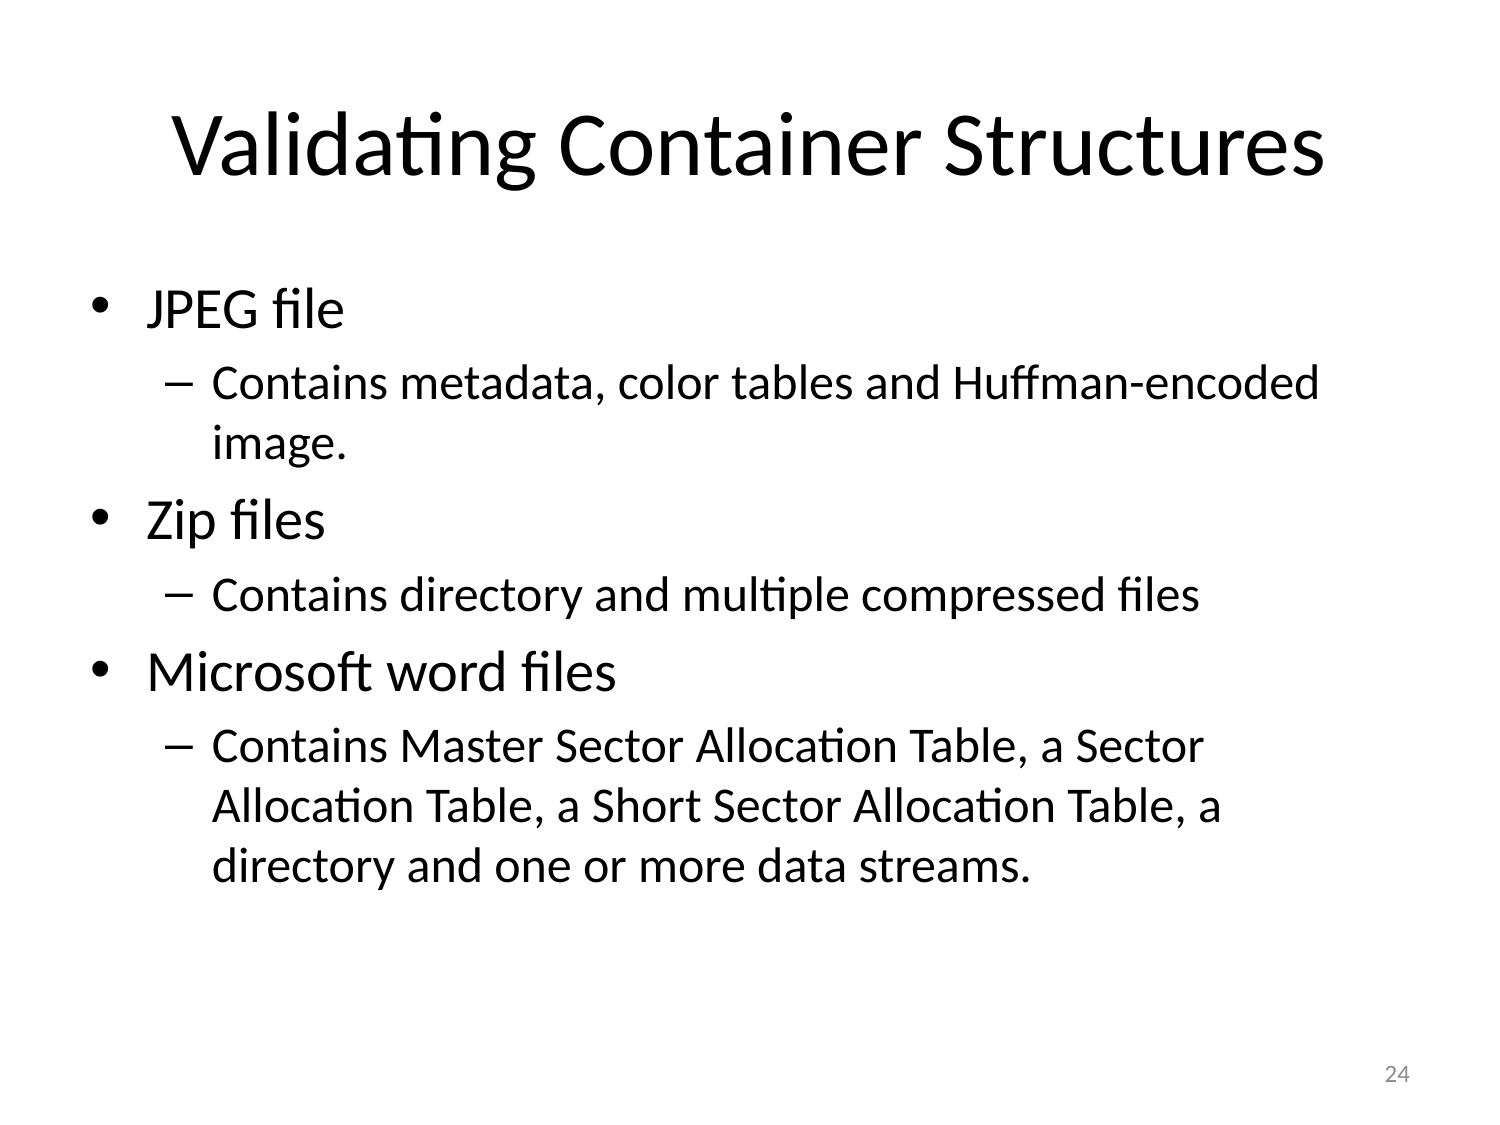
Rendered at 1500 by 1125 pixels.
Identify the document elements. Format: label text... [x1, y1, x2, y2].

title Validating Container Structures [75, 45, 1425, 233]
slide_number 24 [1074, 1042, 1425, 1103]
list JPEG file Contains metadata, color tables and Huffman-encoded image. Zip files Contains directory and multiple compressed files Microsoft word files Contains Master Sector Allocation Table, a Sector Allocation Table, a Short Sector Allocation Table, a directory and one or more data streams. [75, 262, 1425, 1005]
